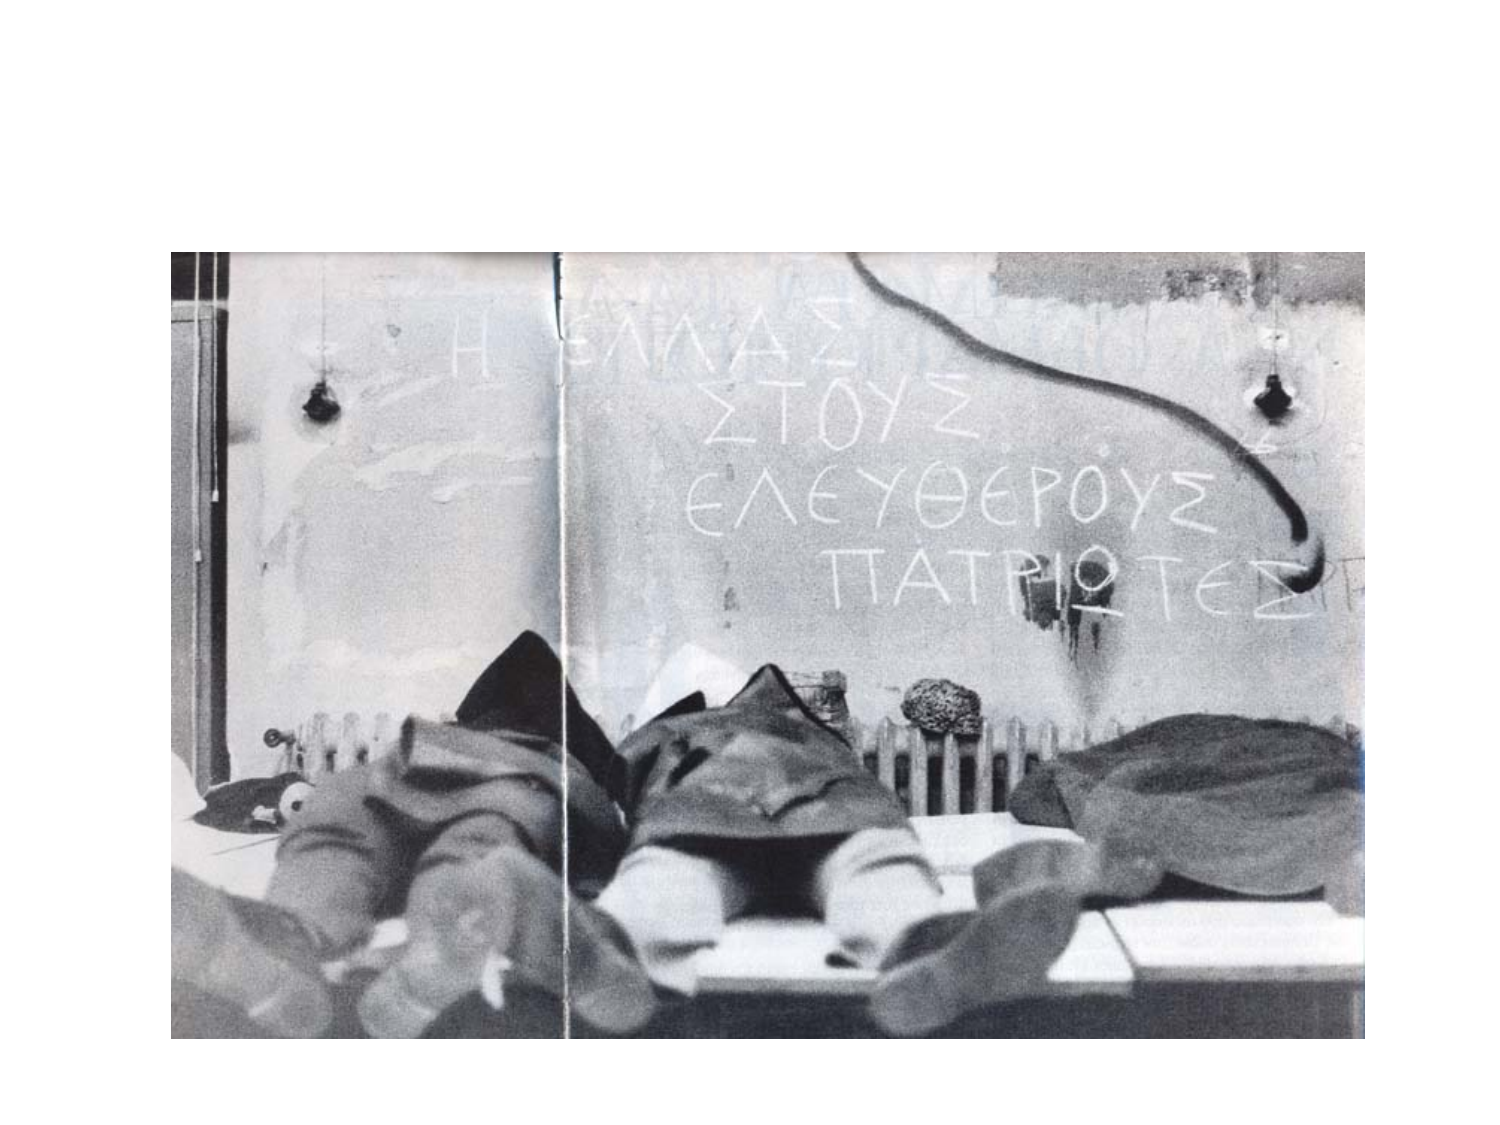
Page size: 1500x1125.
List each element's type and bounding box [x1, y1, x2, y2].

list [170, 251, 1365, 1039]
